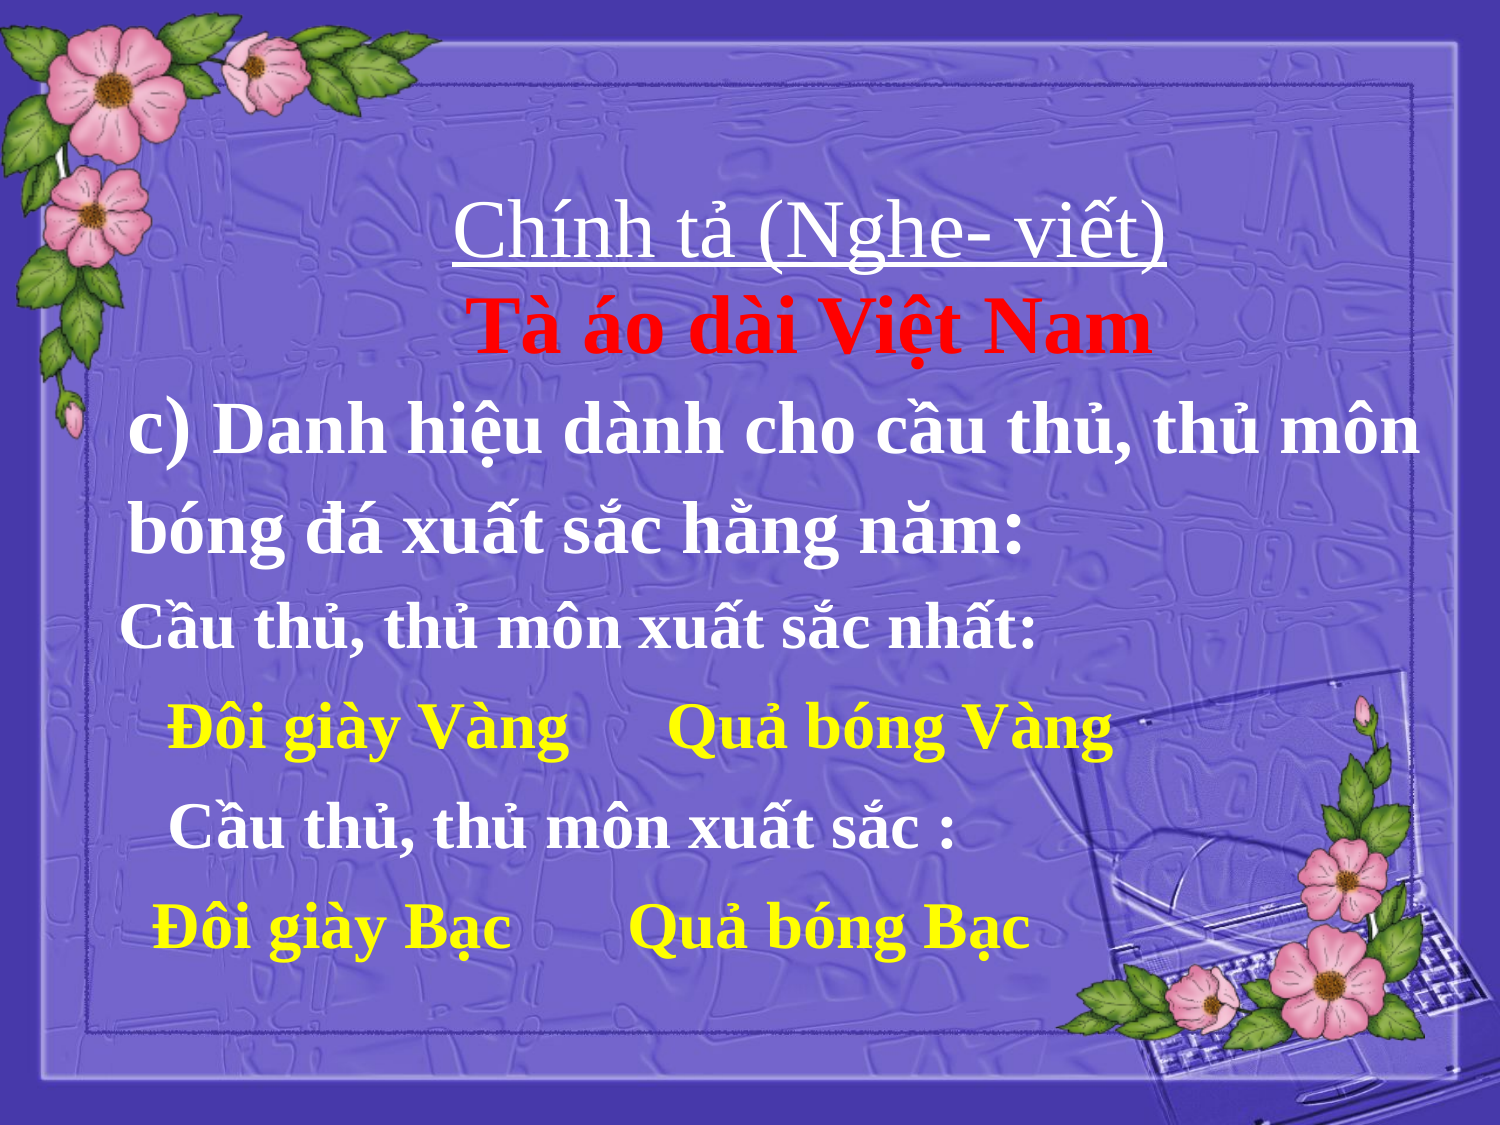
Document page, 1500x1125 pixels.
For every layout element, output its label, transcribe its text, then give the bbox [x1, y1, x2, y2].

text_box Tà áo dài Việt Nam [454, 282, 1170, 378]
text_box Đôi giày Bạc [137, 874, 528, 970]
text_box Quả bóng Bạc [612, 874, 1044, 970]
text_box Chính tả (Nghe- viết) [454, 167, 1429, 282]
text_box Đôi giày Vàng [151, 674, 586, 770]
text_box c) Danh hiệu dành cho cầu thủ, thủ môn bóng đá xuất sắc hằng năm: [112, 362, 1438, 578]
picture [0, 0, 1500, 1125]
text_box Cầu thủ, thủ môn xuất sắc : [153, 774, 976, 870]
text_box Cầu thủ, thủ môn xuất sắc nhất: [103, 574, 1056, 670]
text_box Quả bóng Vàng [651, 674, 1130, 770]
